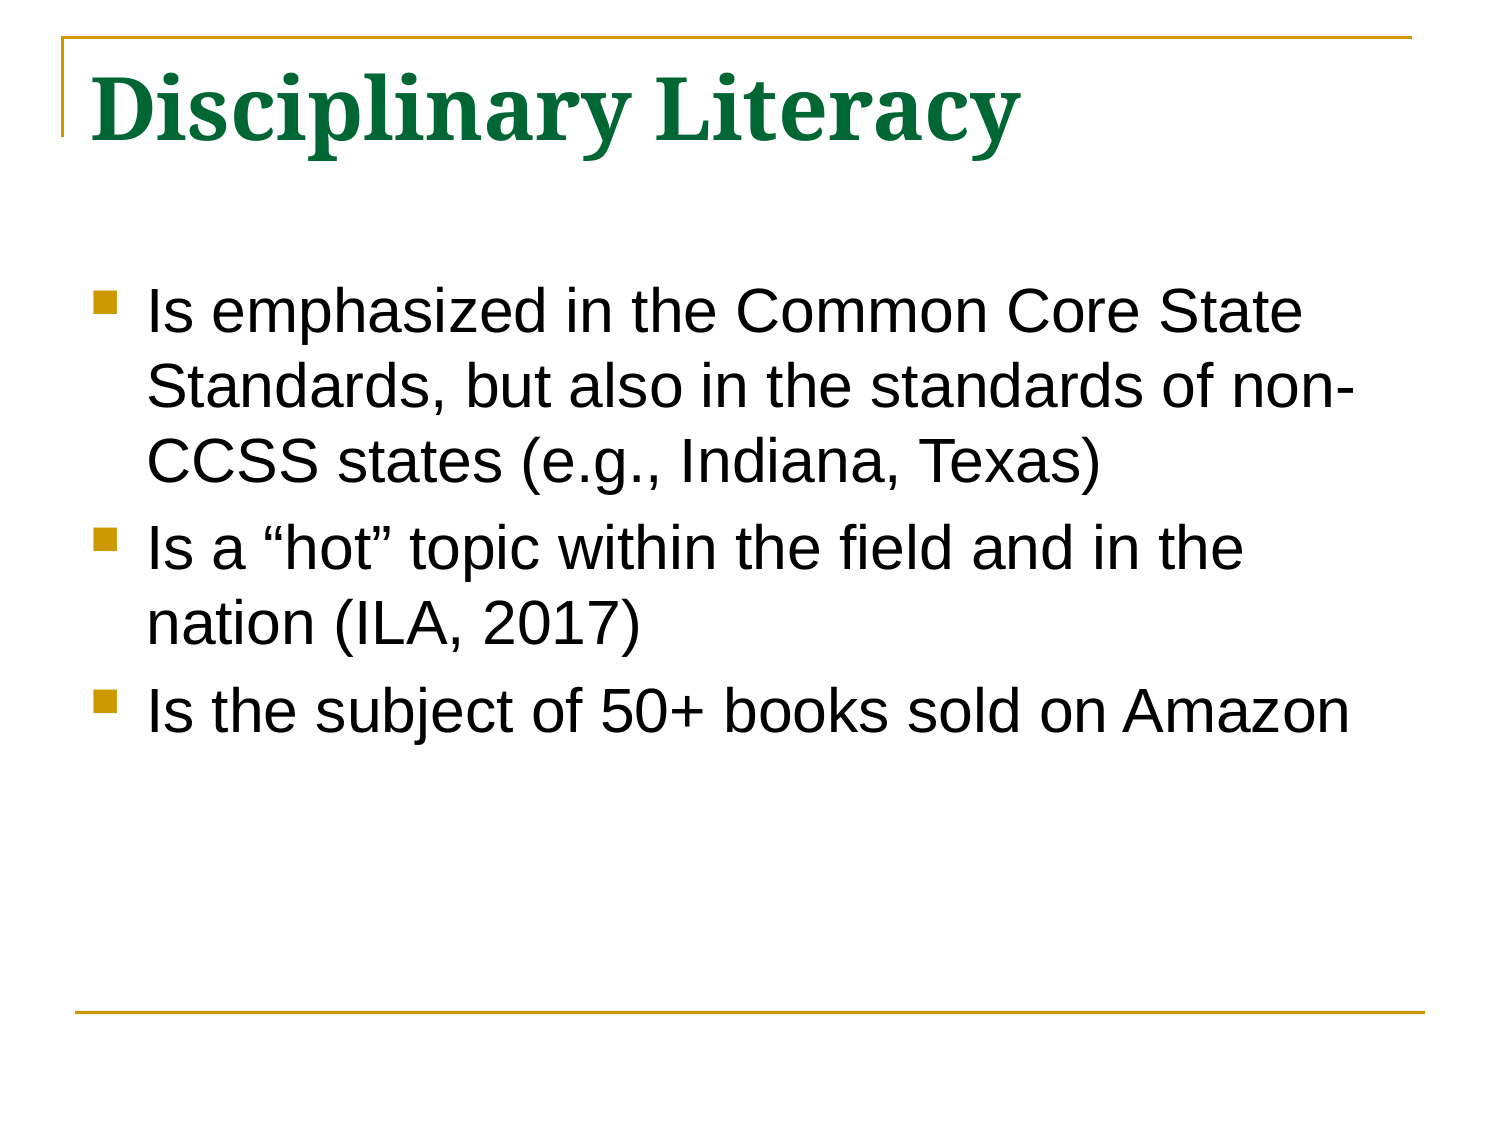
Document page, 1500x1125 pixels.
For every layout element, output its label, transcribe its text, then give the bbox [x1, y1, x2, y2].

title Disciplinary Literacy [74, 45, 1426, 233]
list Is emphasized in the Common Core State Standards, but also in the standards of non-CCSS states (e.g., Indiana, Texas) Is a “hot” topic within the field and in the nation (ILA, 2017) Is the subject of 50+ books sold on Amazon [74, 262, 1426, 1006]
